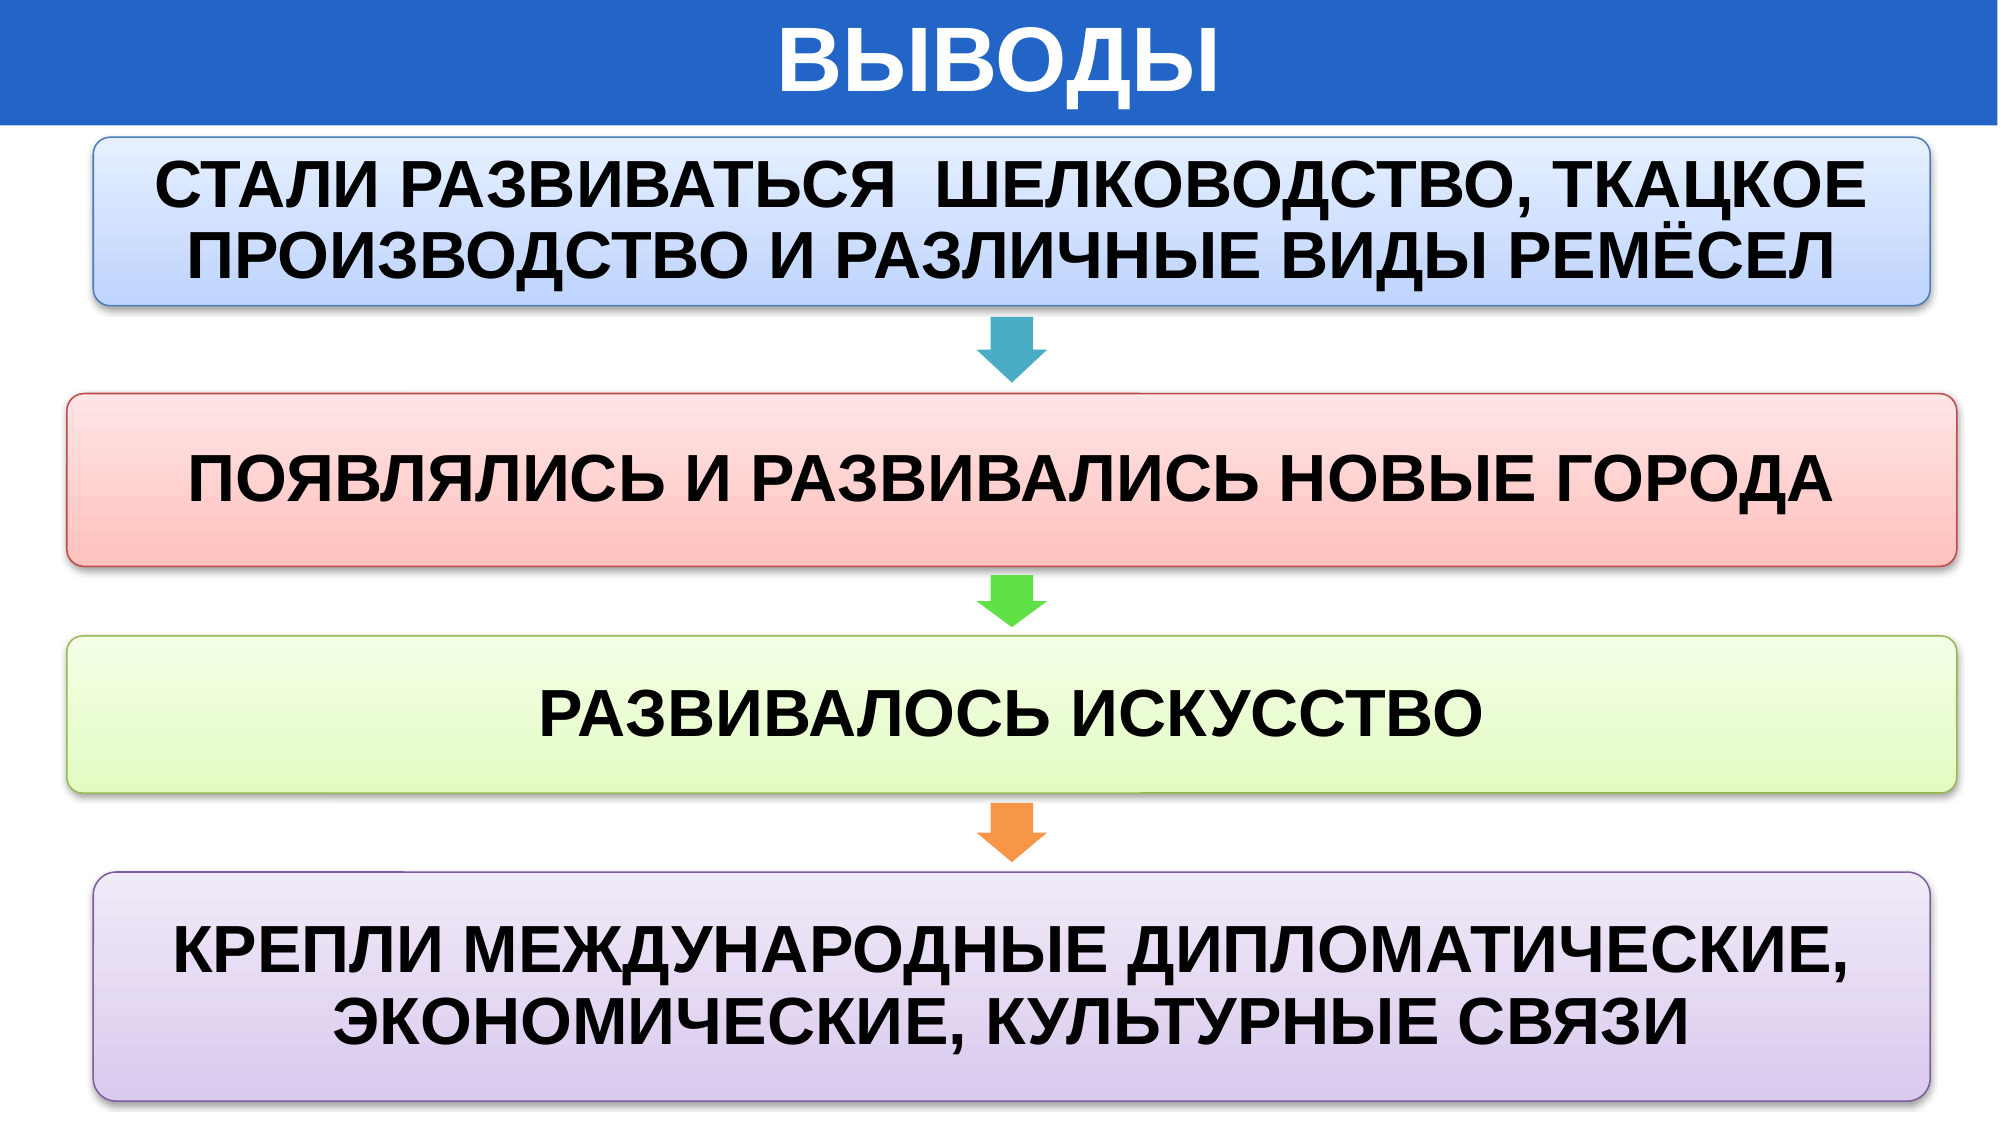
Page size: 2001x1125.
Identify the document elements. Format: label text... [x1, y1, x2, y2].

text_box ВЫВОДЫ [0, 0, 1998, 126]
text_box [66, 136, 1957, 1102]
